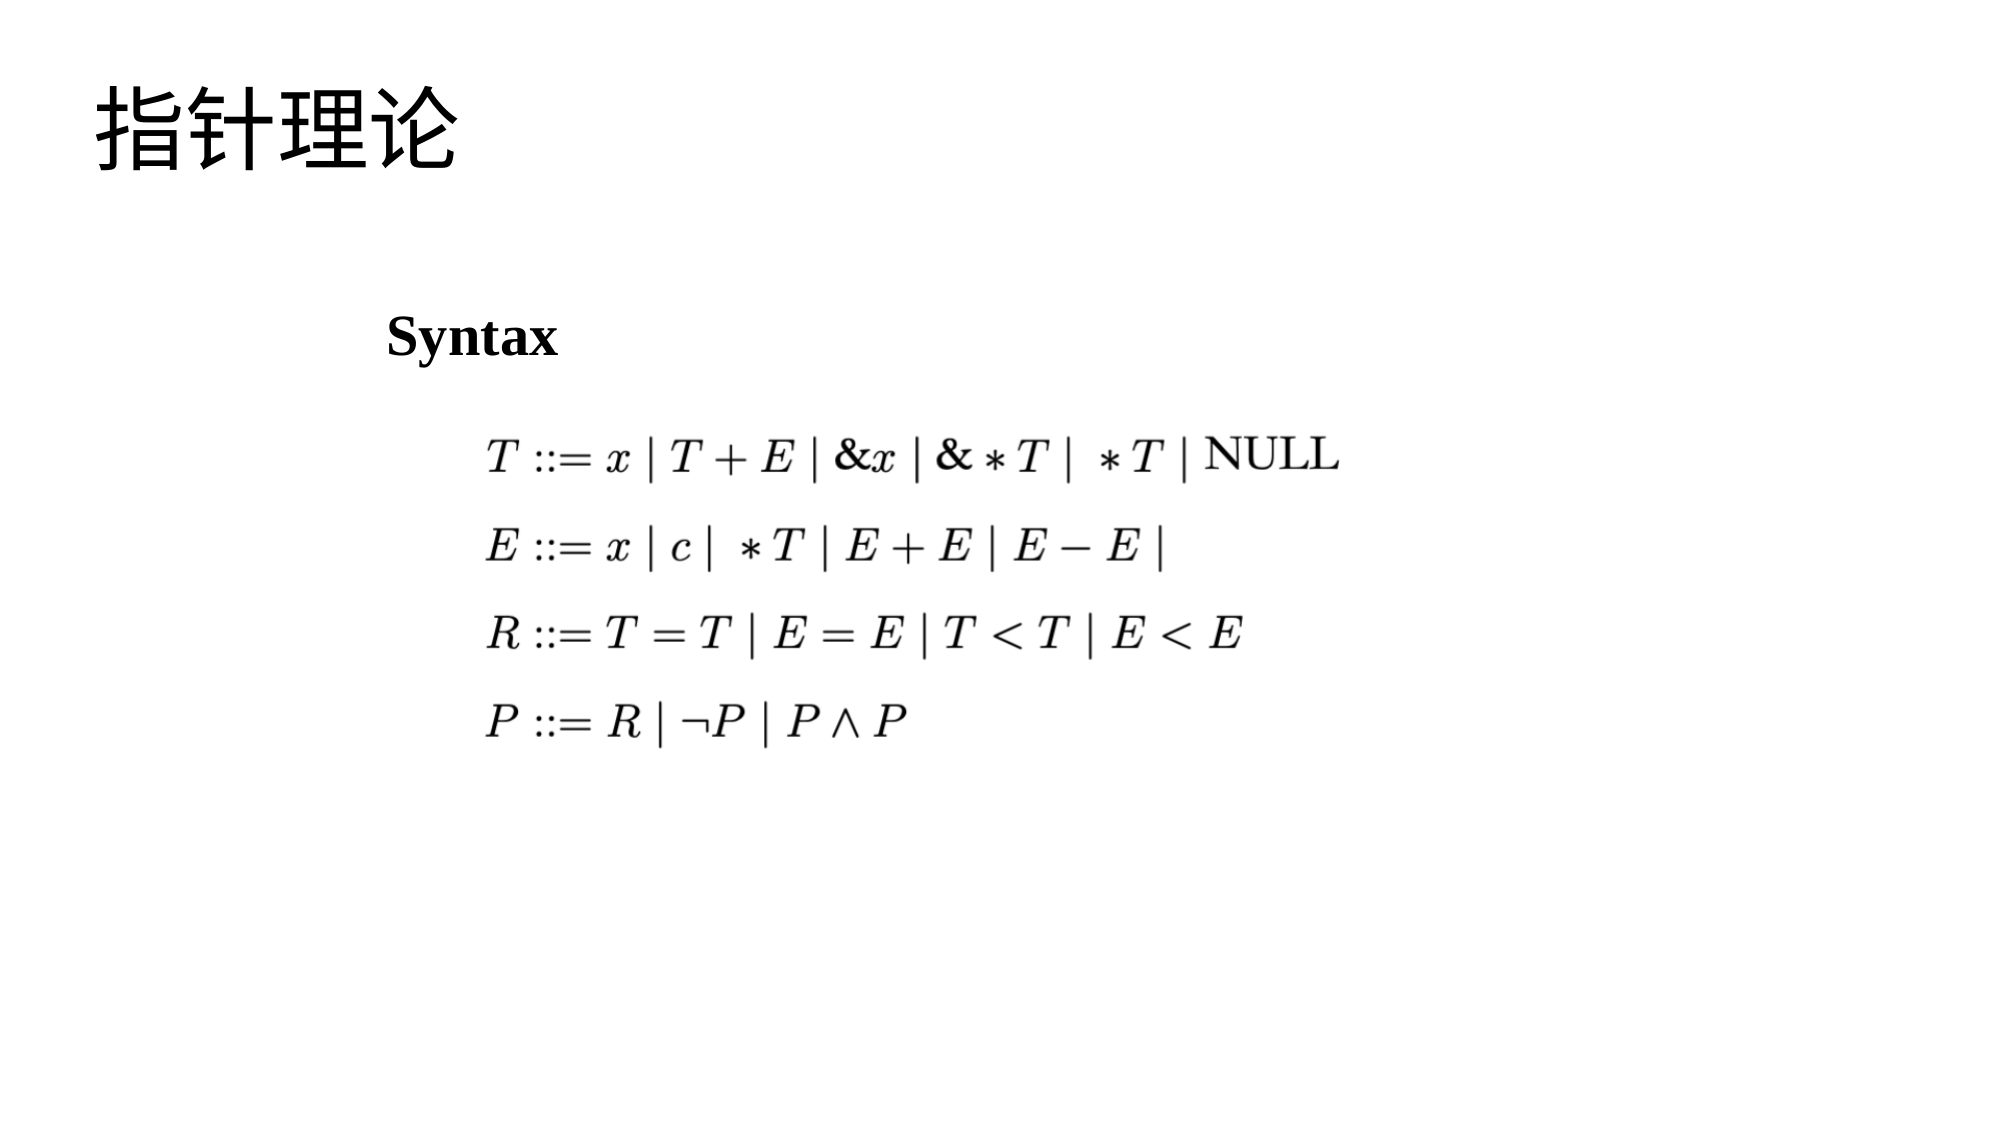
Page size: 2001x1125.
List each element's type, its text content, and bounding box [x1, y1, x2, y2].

text_box Syntax [371, 289, 574, 375]
title 指针理论 [78, 25, 1804, 243]
picture [469, 421, 1414, 767]
